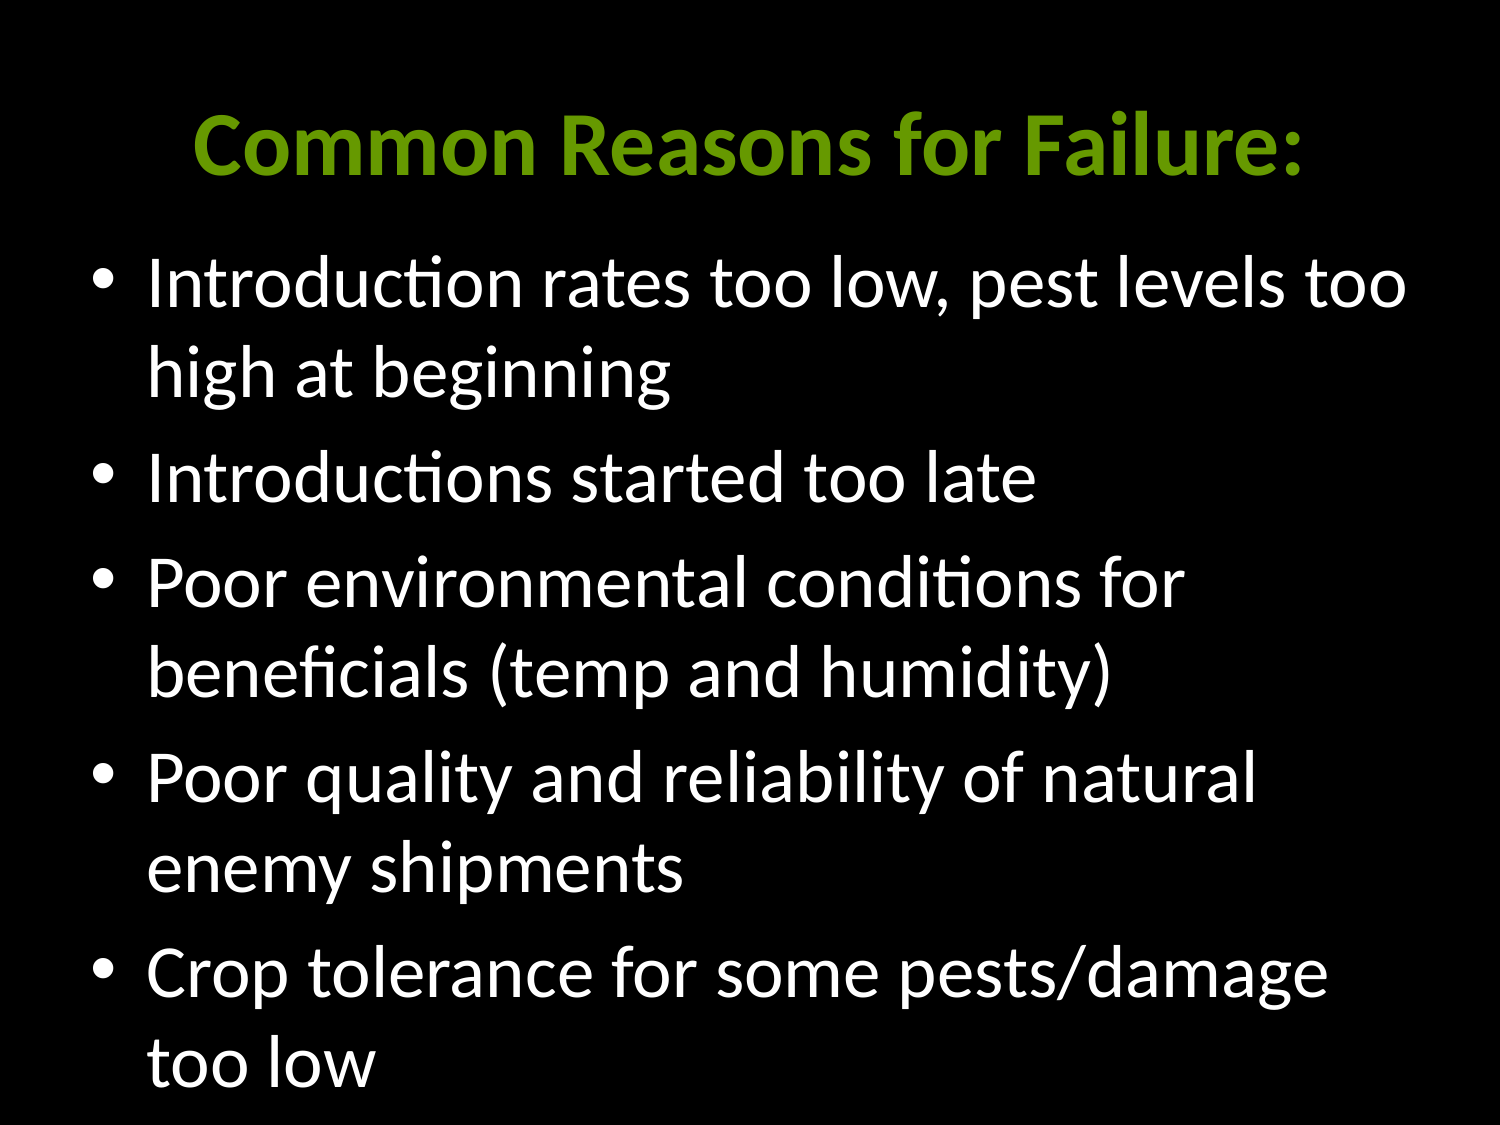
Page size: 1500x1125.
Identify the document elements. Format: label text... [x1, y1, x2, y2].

title Common Reasons for Failure: [75, 45, 1425, 224]
list Introduction rates too low, pest levels too high at beginning Introductions started too late Poor environmental conditions for beneficials (temp and humidity) Poor quality and reliability of natural enemy shipments Crop tolerance for some pests/damage too low Grower impatience [75, 224, 1425, 968]
